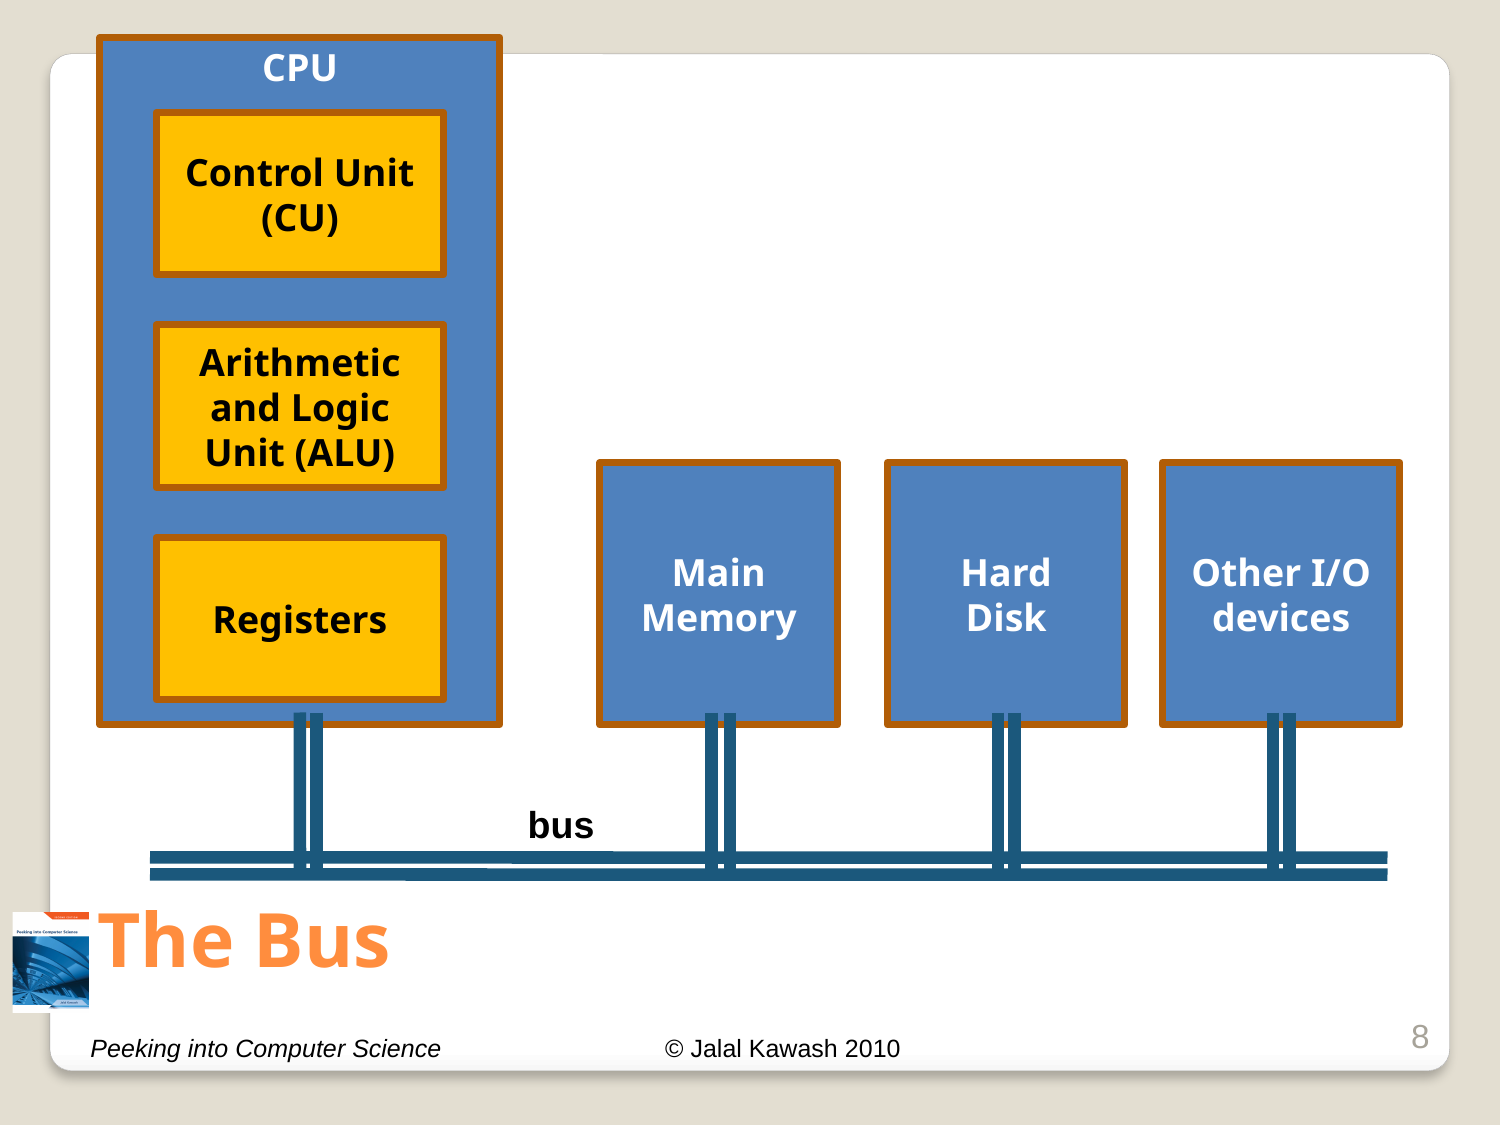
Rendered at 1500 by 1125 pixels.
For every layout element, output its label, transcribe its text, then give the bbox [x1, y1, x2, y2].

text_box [149, 857, 1388, 875]
text_box Control Unit (CU) [153, 109, 447, 278]
text_box Hard Disk [884, 459, 1128, 728]
text_box Other I/O devices [1159, 459, 1403, 728]
text_box Arithmetic and Logic Unit (ALU) [153, 321, 447, 491]
picture [12, 912, 89, 1013]
slide_number 8 [1369, 1002, 1445, 1063]
title The Bus [82, 817, 1425, 991]
text_box Main Memory [596, 459, 841, 728]
text_box Registers [153, 534, 447, 703]
text_box CPU [96, 34, 503, 728]
text_box bus [512, 793, 610, 854]
